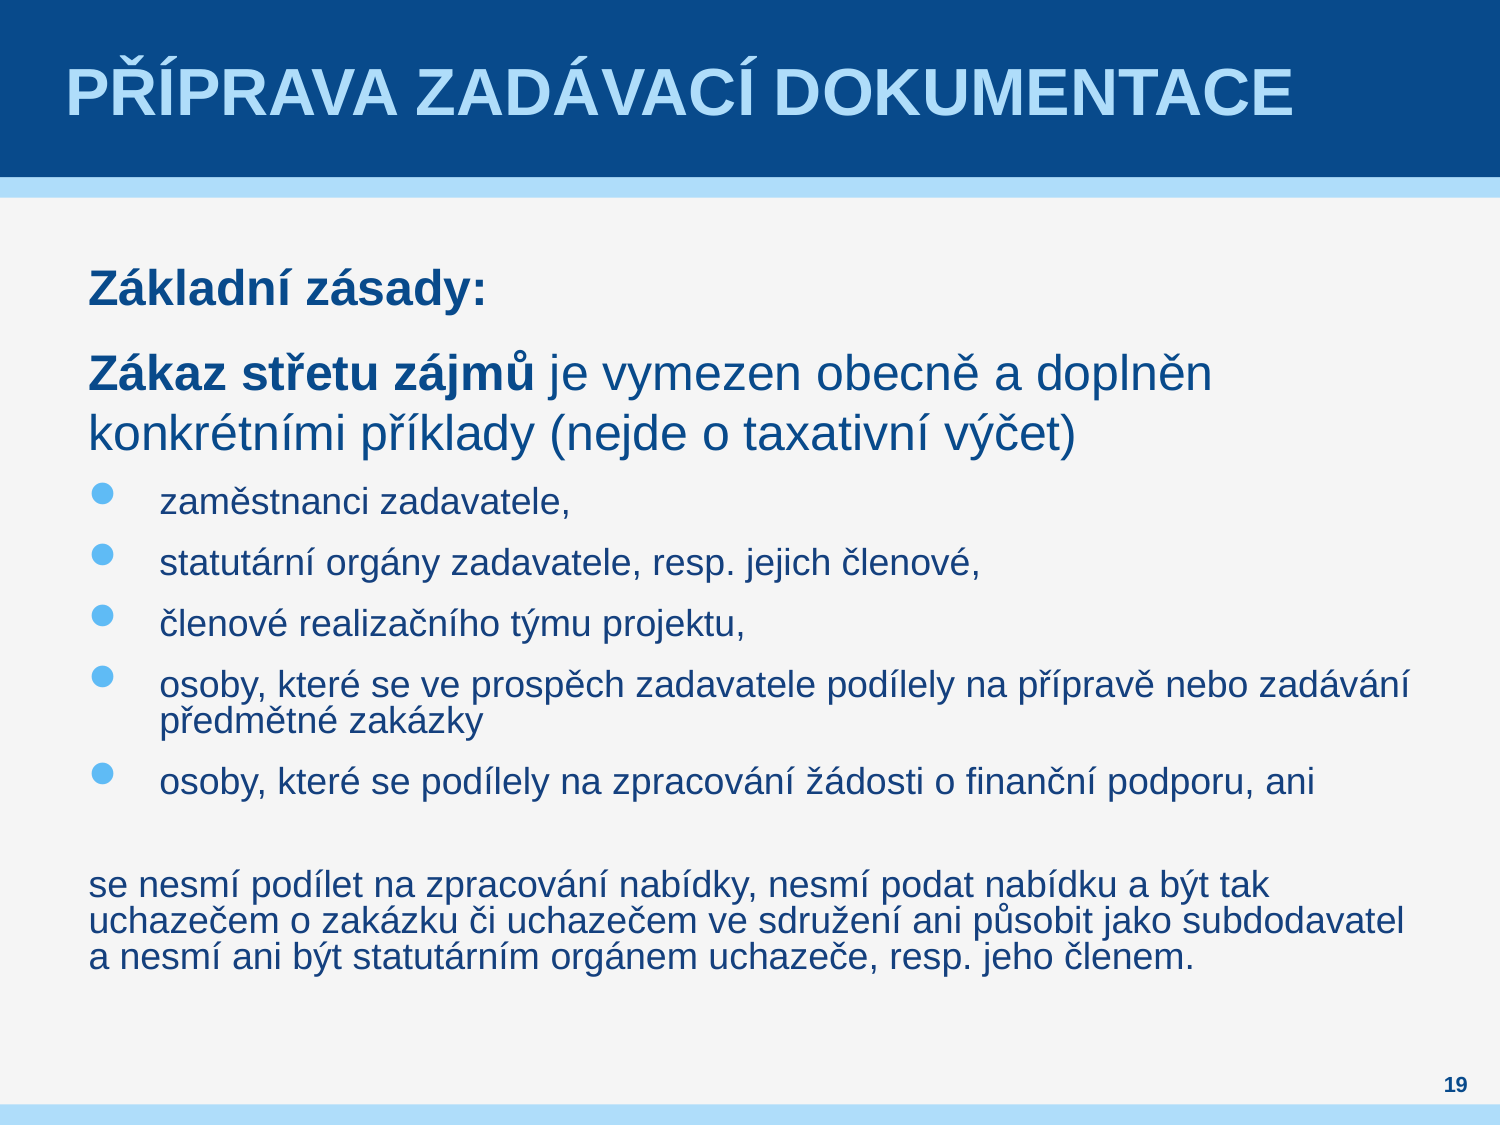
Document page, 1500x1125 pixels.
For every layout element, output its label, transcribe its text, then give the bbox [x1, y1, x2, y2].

title Příprava zadávací dokumentace [59, 0, 1441, 178]
list Základní zásady: Zákaz střetu zájmů je vymezen obecně a doplněn konkrétními příklady (nejde o taxativní výčet) zaměstnanci zadavatele, statutární orgány zadavatele, resp. jejich členové, členové realizačního týmu projektu, osoby, které se ve prospěch zadavatele podílely na přípravě nebo zadávání předmětné zakázky osoby, které se podílely na zpracování žádosti o finanční podporu, ani se nesmí podílet na zpracování nabídky, nesmí podat nabídku a být tak uchazečem o zakázku či uchazečem ve sdružení ani působit jako subdodavatel a nesmí ani být statutárním orgánem uchazeče, resp. jeho členem. [88, 255, 1412, 1000]
slide_number 19 [1417, 1068, 1495, 1099]
